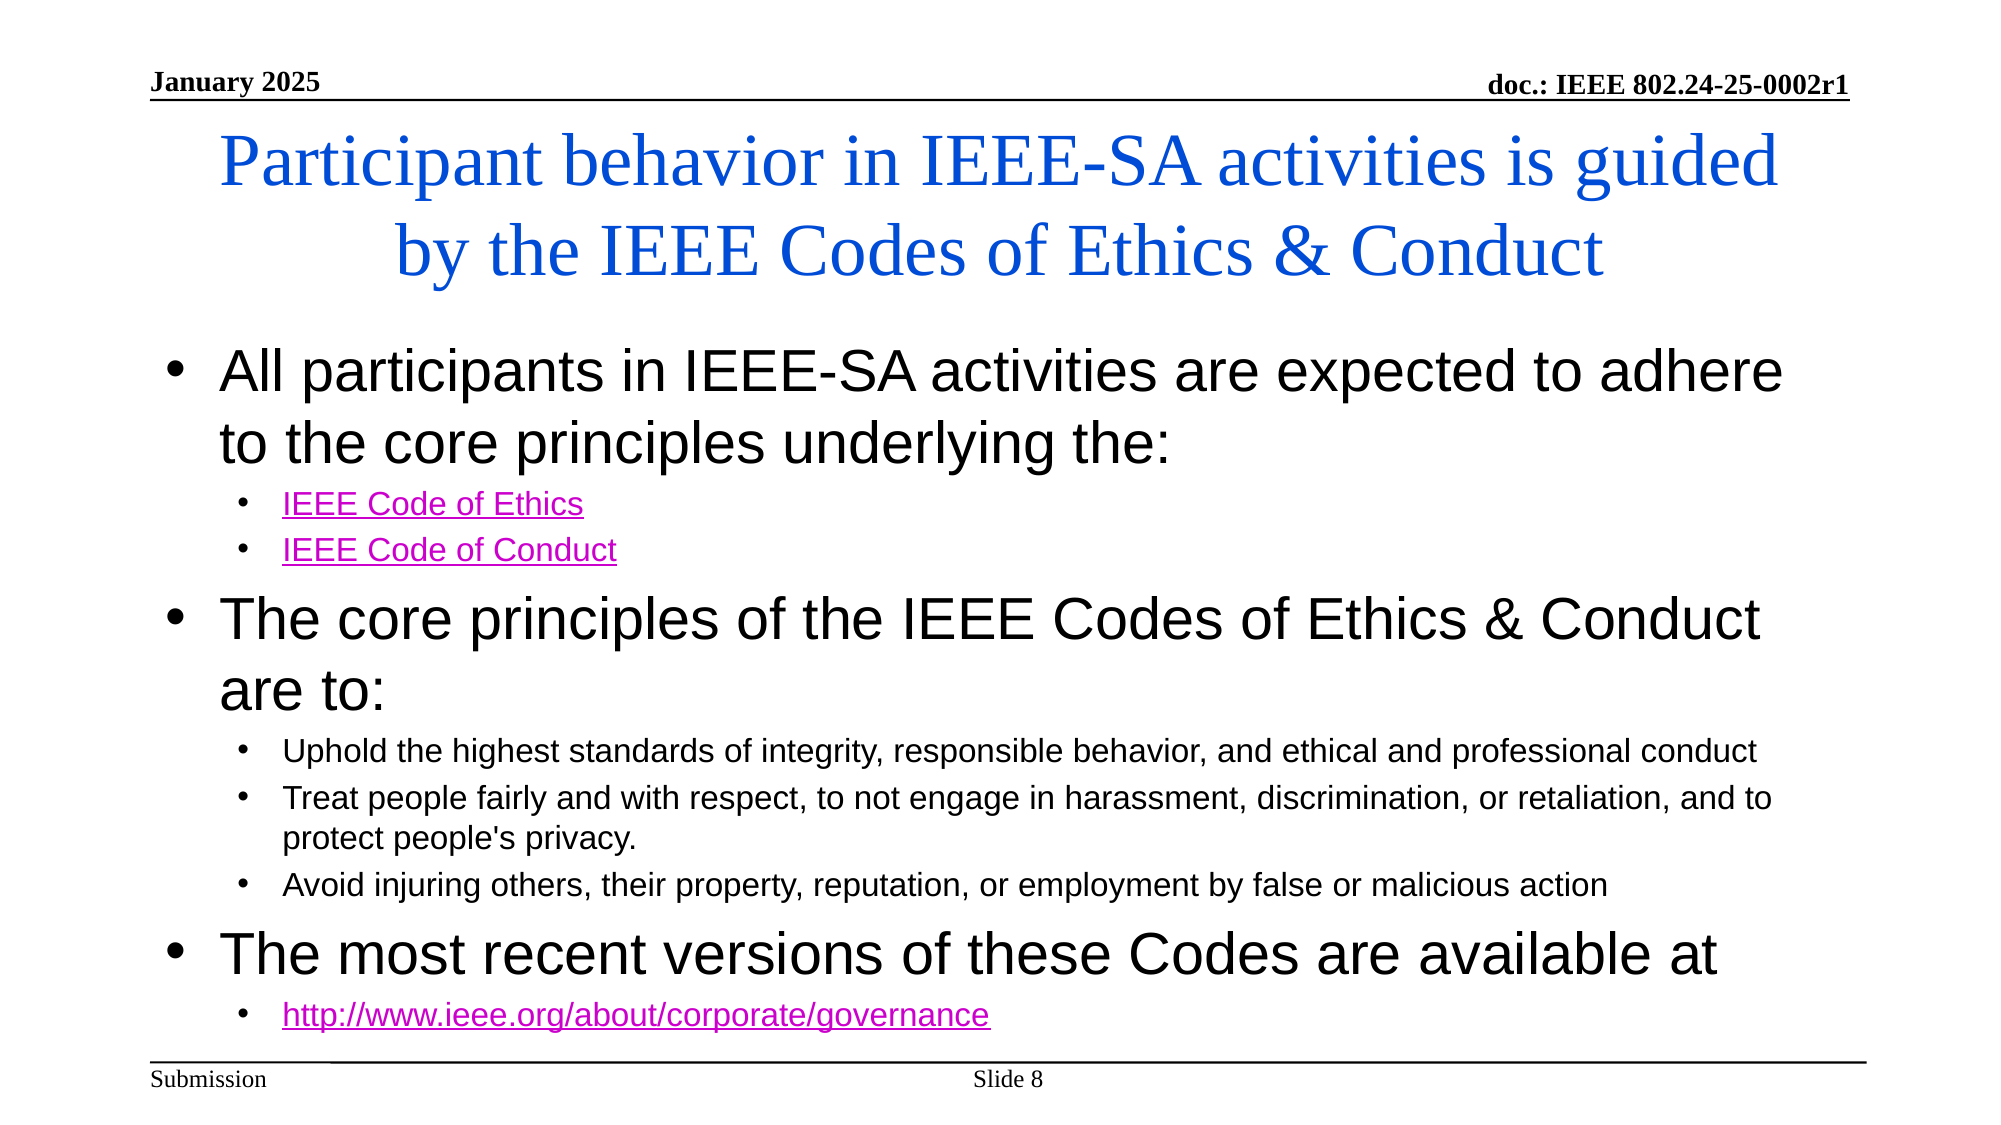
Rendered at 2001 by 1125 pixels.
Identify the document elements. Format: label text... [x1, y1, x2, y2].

title Participant behavior in IEEE-SA activities is guided by the IEEE Codes of Ethics & Conduct [150, 112, 1850, 288]
list All participants in IEEE-SA activities are expected to adhere to the core principles underlying the: IEEE Code of Ethics IEEE Code of Conduct The core principles of the IEEE Codes of Ethics & Conduct are to: Uphold the highest standards of integrity, responsible behavior, and ethical and professional conduct Treat people fairly and with respect, to not engage in harassment, discrimination, or retaliation, and to protect people's privacy. Avoid injuring others, their property, reputation, or employment by false or malicious action The most recent versions of these Codes are available at http://www.ieee.org/about/corporate/governance [150, 324, 1850, 1050]
slide_number Slide 8 [937, 1062, 1079, 1108]
